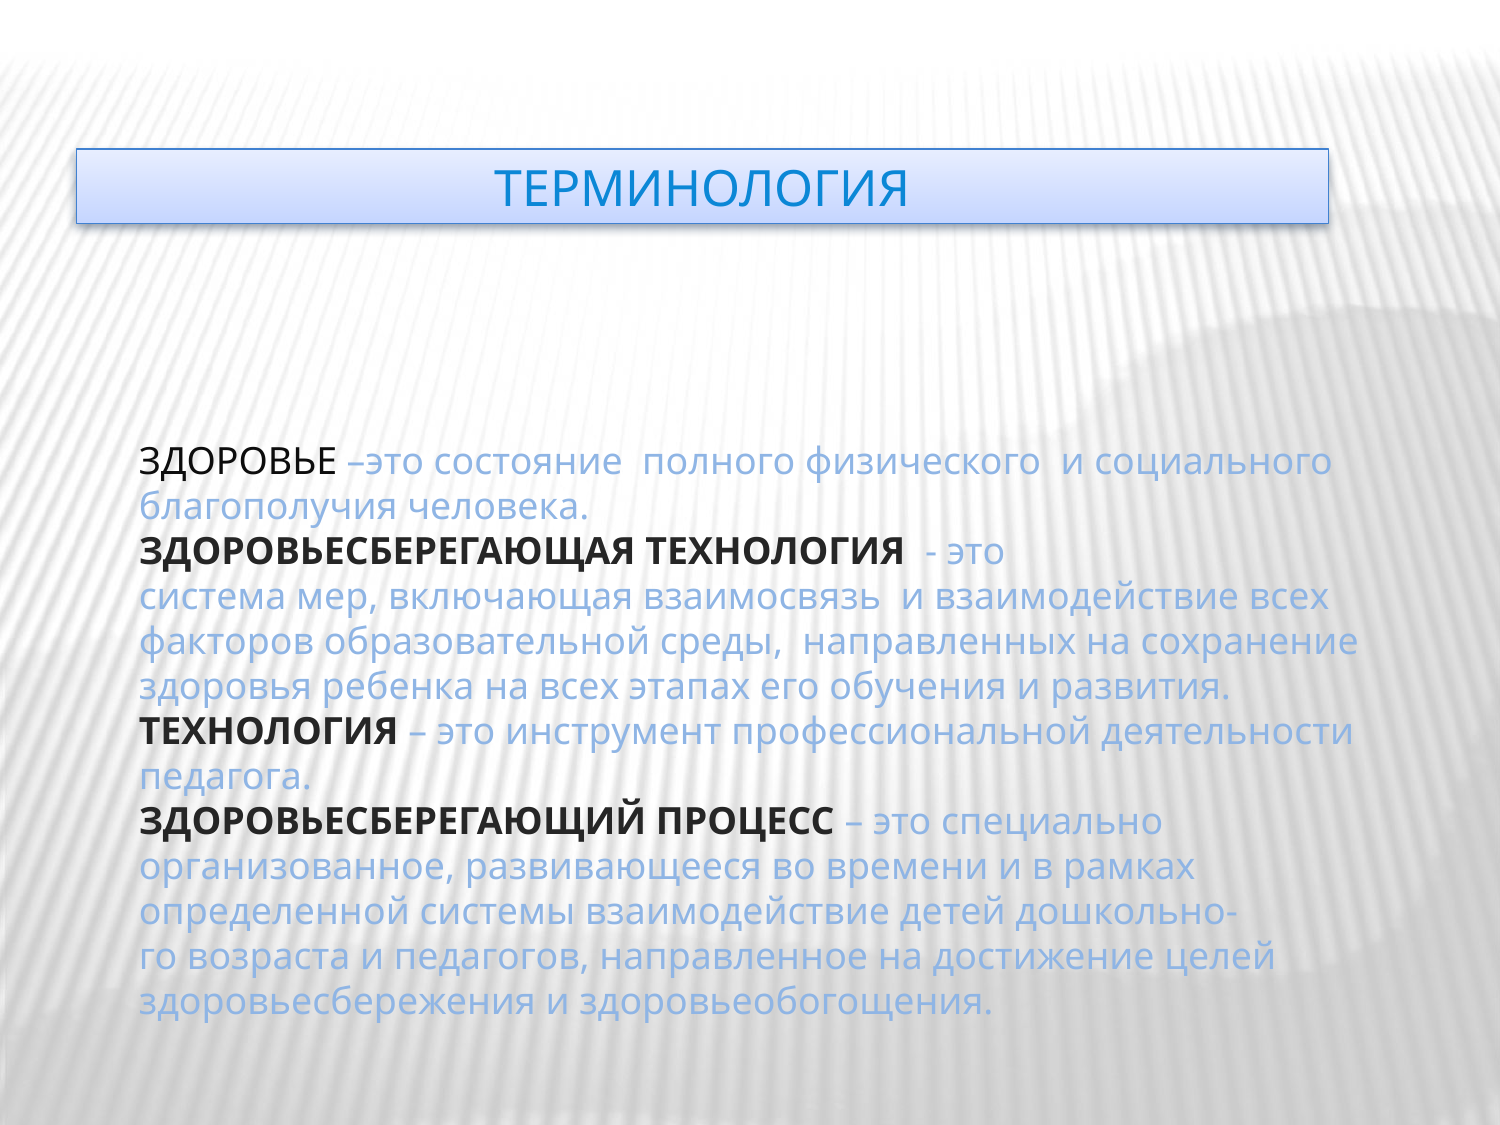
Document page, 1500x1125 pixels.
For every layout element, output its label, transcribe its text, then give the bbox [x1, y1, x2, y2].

text_box ТЕРМИНОЛОГИЯ [76, 148, 1329, 224]
text_box ЗДОРОВЬЕ –это состояние полного физического и социального благополучия человека. ЗДОРОВЬЕСБЕРЕГАЮЩАЯ ТЕХНОЛОГИЯ - это система мер, включающая взаимосвязь и взаимодействие всех факторов образовательной среды, направленных на сохранение здоровья ребенка на всех этапах его обучения и развития. ТЕХНОЛОГИЯ – это инструмент профессиональной деятельности педагога. ЗДОРОВЬЕСБЕРЕГАЮЩИЙ ПРОЦЕСС – это специально организованное, развивающееся во времени и в рамках определенной системы взаимодействие детей дошкольно- го возраста и педагогов, направленное на достижение целей здоровьесбережения и здоровьеобогощения. [123, 429, 1412, 1030]
